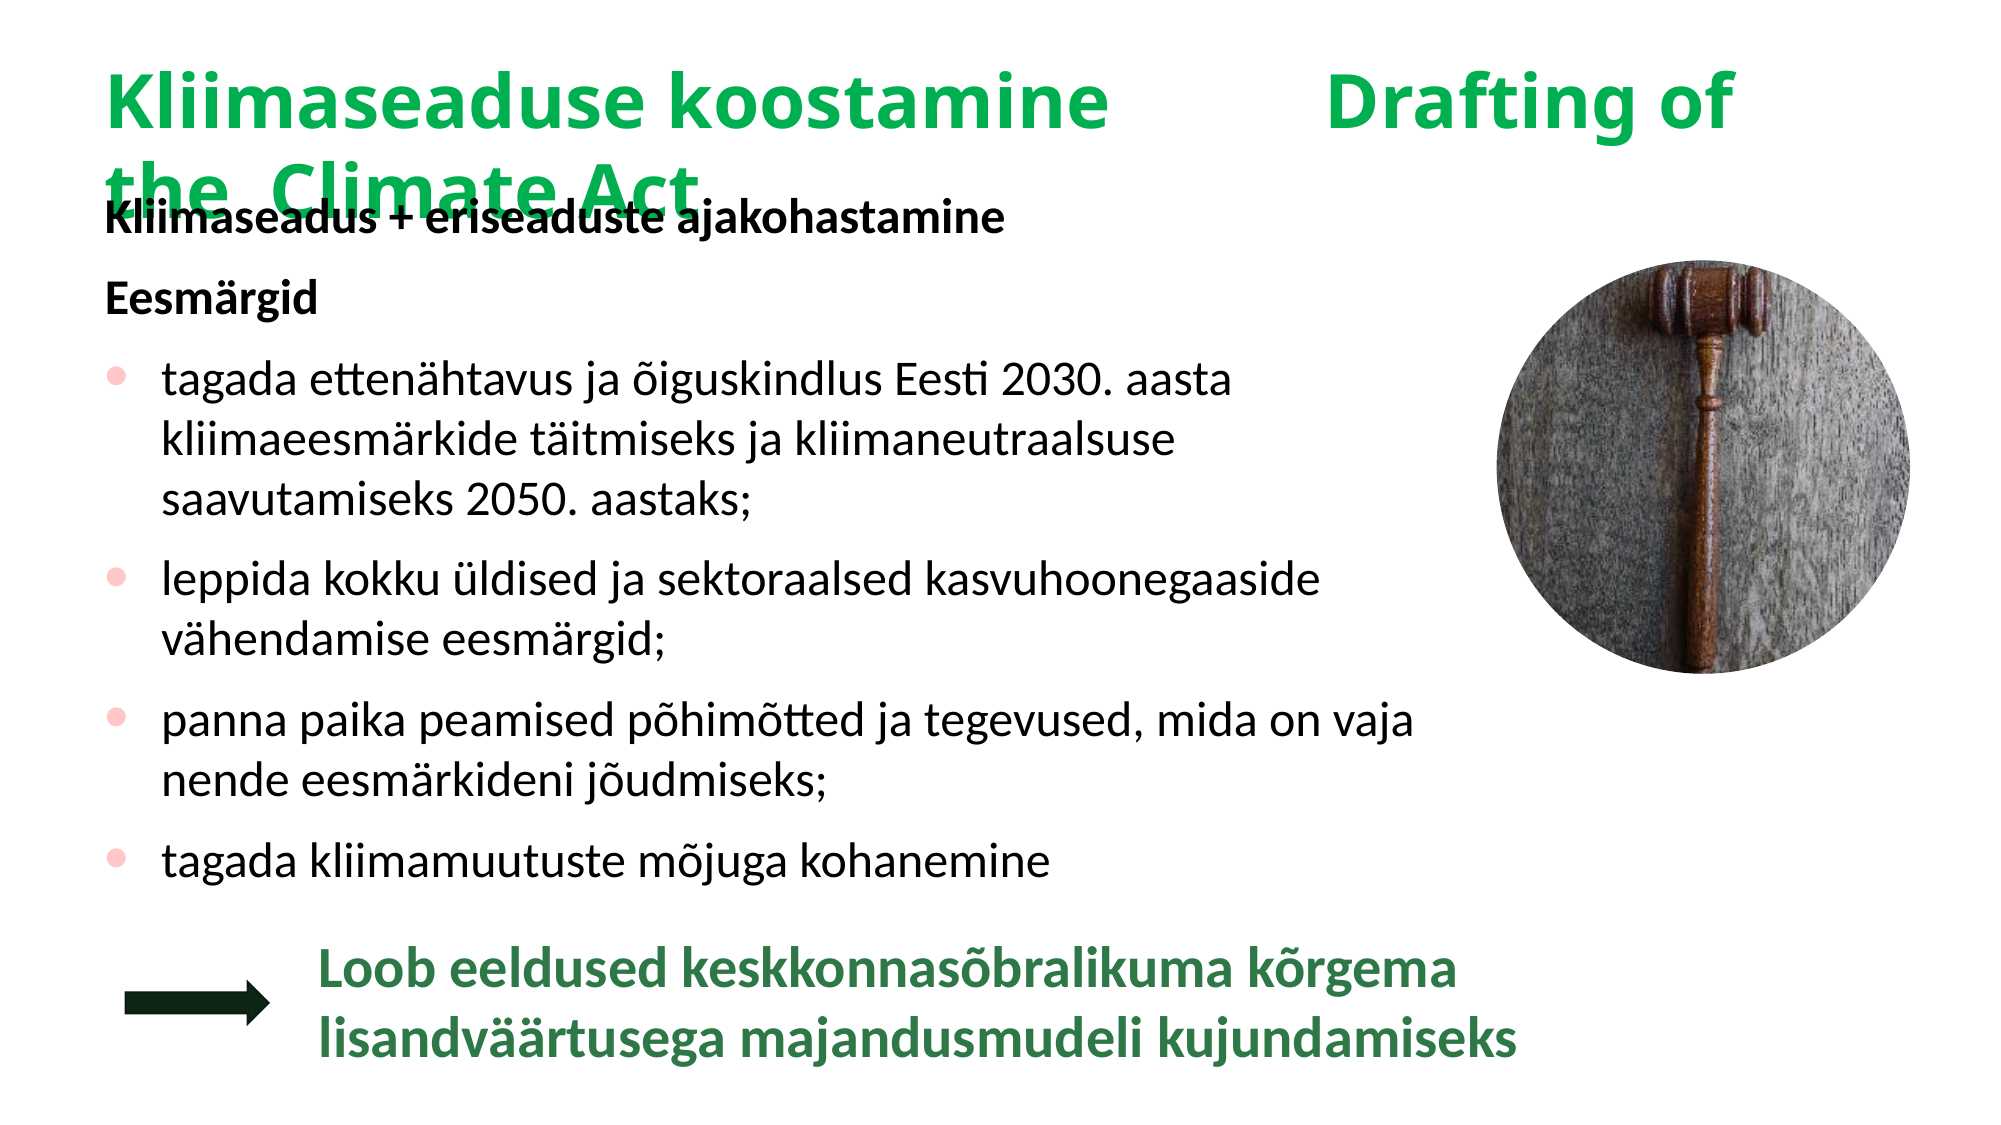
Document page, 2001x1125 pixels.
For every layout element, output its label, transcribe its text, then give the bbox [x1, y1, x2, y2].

text_box [124, 979, 271, 1027]
text_box Loob eeldused keskkonnasõbralikuma kõrgema lisandväärtusega majandusmudeli kujundamiseks [304, 921, 1612, 1076]
picture [1496, 260, 1911, 674]
text_box Kliimaseadus + eriseaduste ajakohastamine Eesmärgid tagada ettenähtavus ja õiguskindlus Eesti 2030. aasta kliimaeesmärkide täitmiseks ja kliimaneutraalsuse saavutamiseks 2050. aastaks; leppida kokku üldised ja sektoraalsed kasvuhoonegaaside vähendamise eesmärgid; panna paika peamised põhimõtted ja tegevused, mida on vaja nende eesmärkideni jõudmiseks; tagada kliimamuutuste mõjuga kohanemine [89, 175, 1448, 1077]
text_box Kliimaseaduse koostamine Drafting of the Climate Act [89, 46, 1892, 241]
